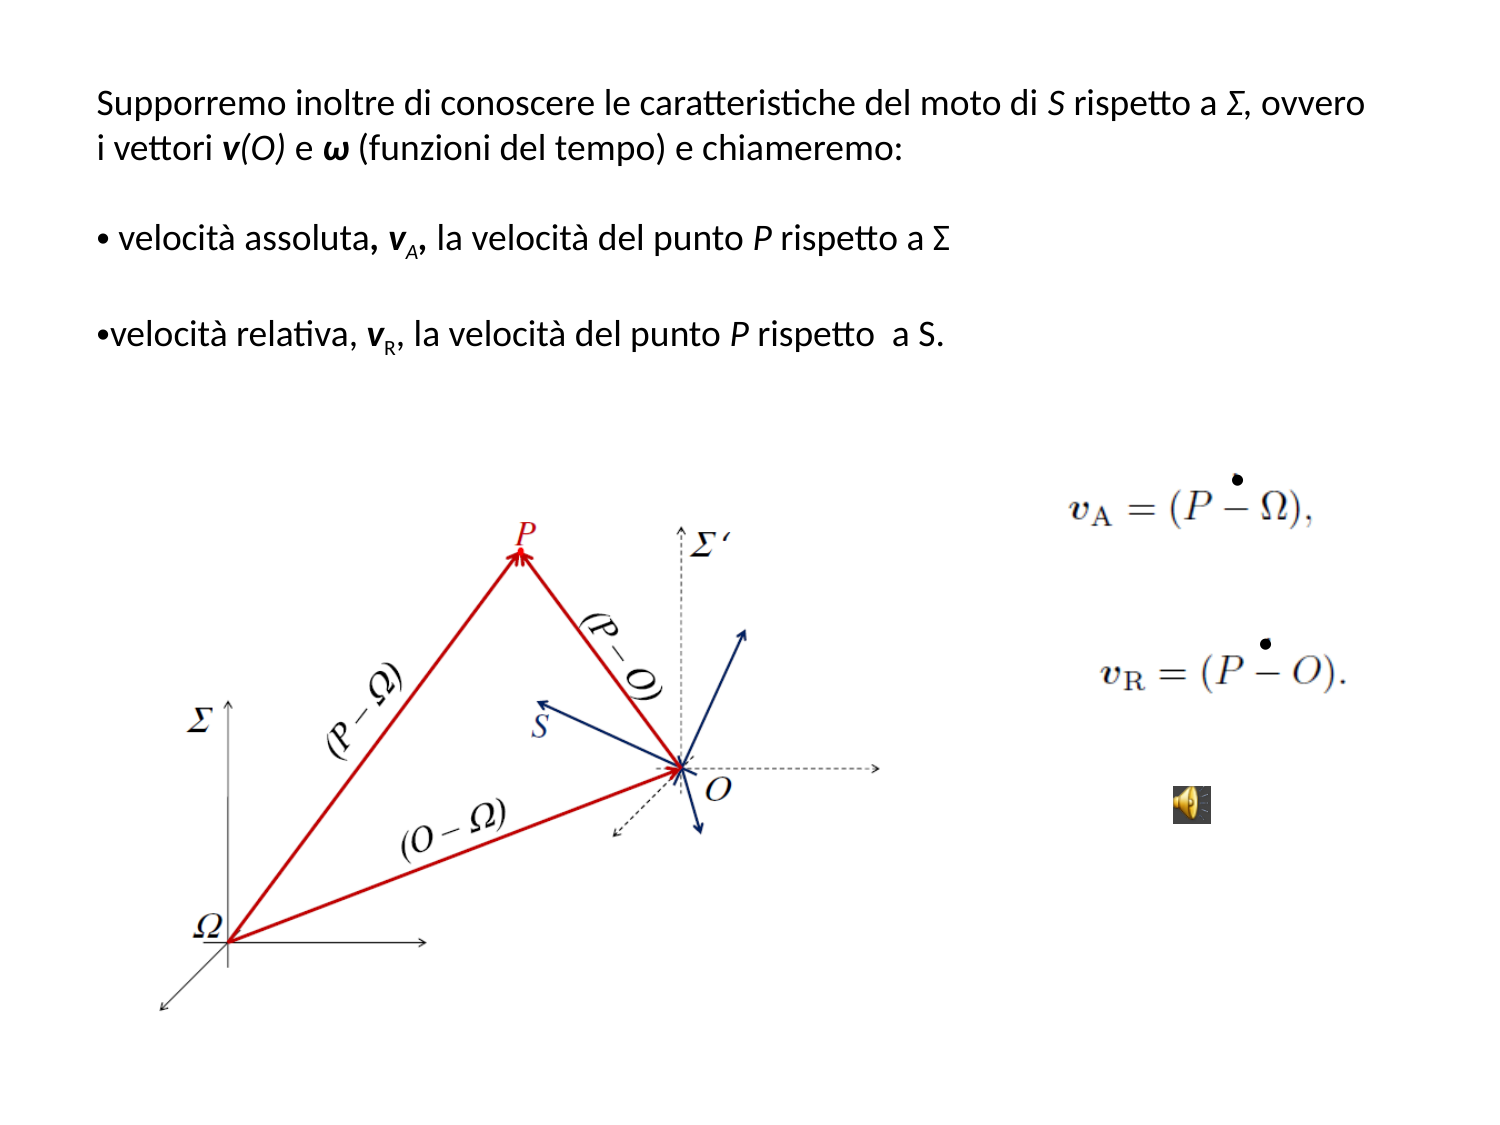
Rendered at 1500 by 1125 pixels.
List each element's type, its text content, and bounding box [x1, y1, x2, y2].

picture [1171, 784, 1213, 826]
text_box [1031, 386, 1371, 711]
picture [46, 421, 961, 1040]
text_box Supporremo inoltre di conoscere le caratteristiche del moto di S rispetto a Σ, ovvero i vettori v(O) e ω (funzioni del tempo) e chiameremo: velocità assoluta, vA, la velocità del punto P rispetto a Σ velocità relativa, vR, la velocità del punto P rispetto a S. [81, 70, 1418, 368]
